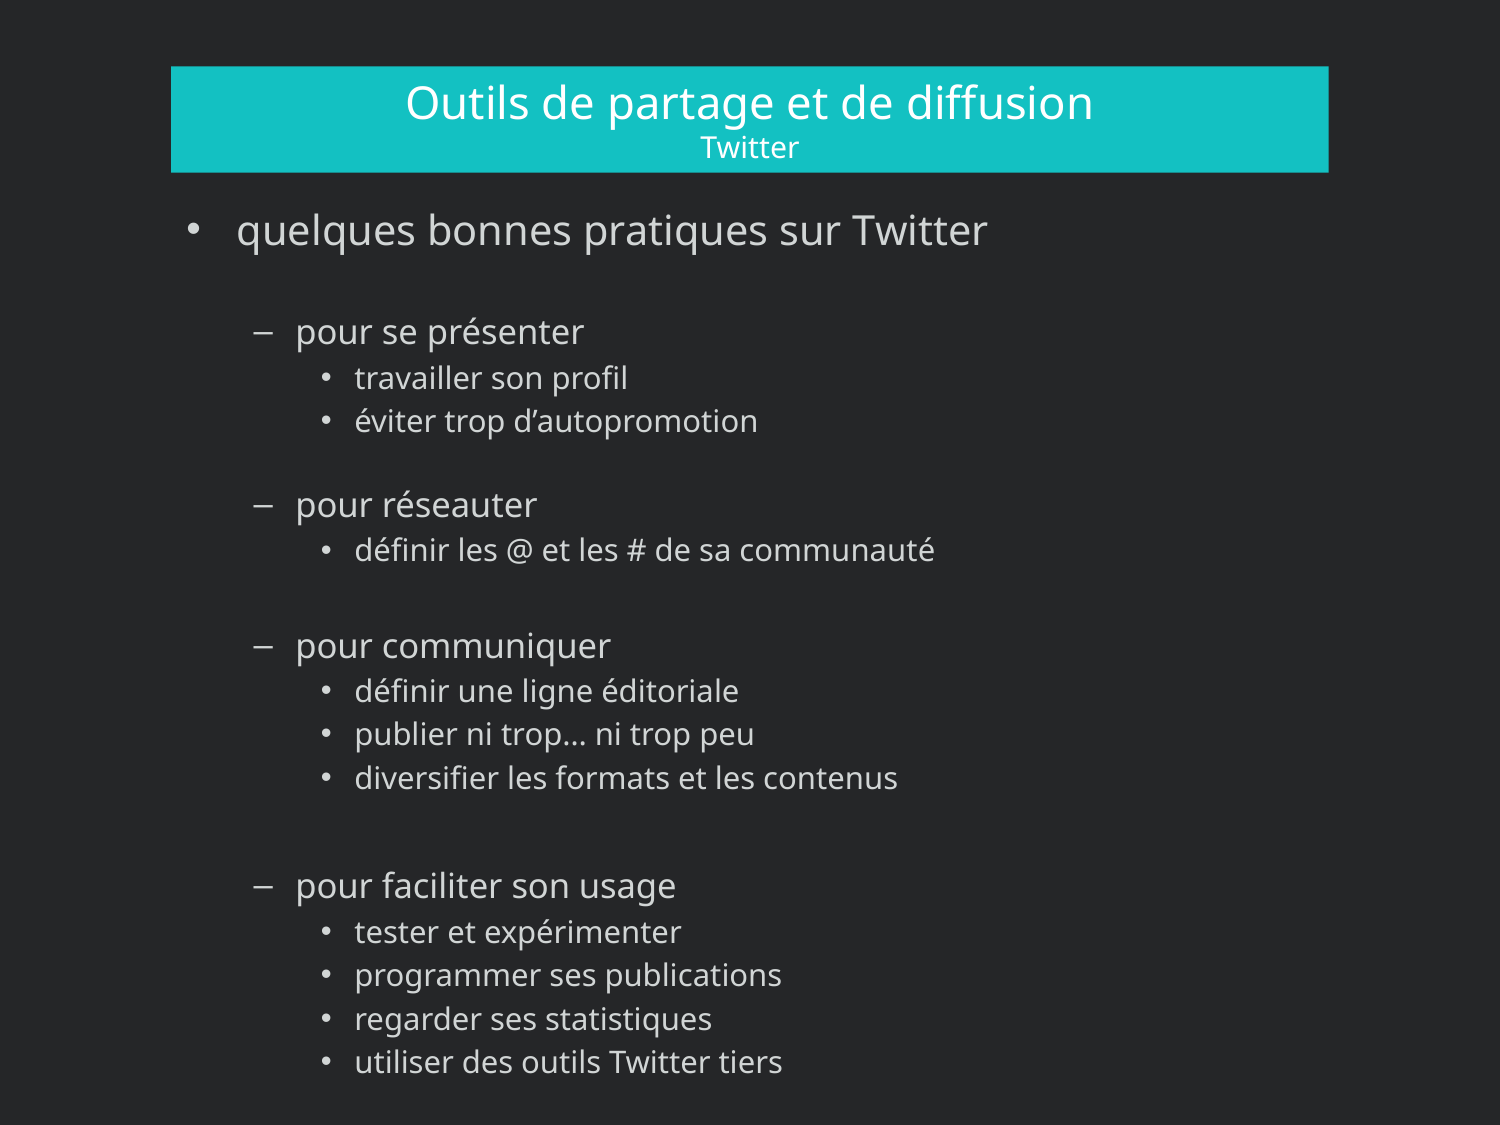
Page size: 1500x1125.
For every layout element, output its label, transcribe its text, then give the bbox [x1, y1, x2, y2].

list quelques bonnes pratiques sur Twitter pour se présenter travailler son profil éviter trop d’autopromotion pour réseauter définir les @ et les # de sa communauté pour communiquer définir une ligne éditoriale publier ni trop… ni trop peu diversifier les formats et les contenus pour faciliter son usage tester et expérimenter programmer ses publications regarder ses statistiques utiliser des outils Twitter tiers [171, 196, 1329, 1094]
title Outils de partage et de diffusion Twitter [171, 66, 1329, 173]
